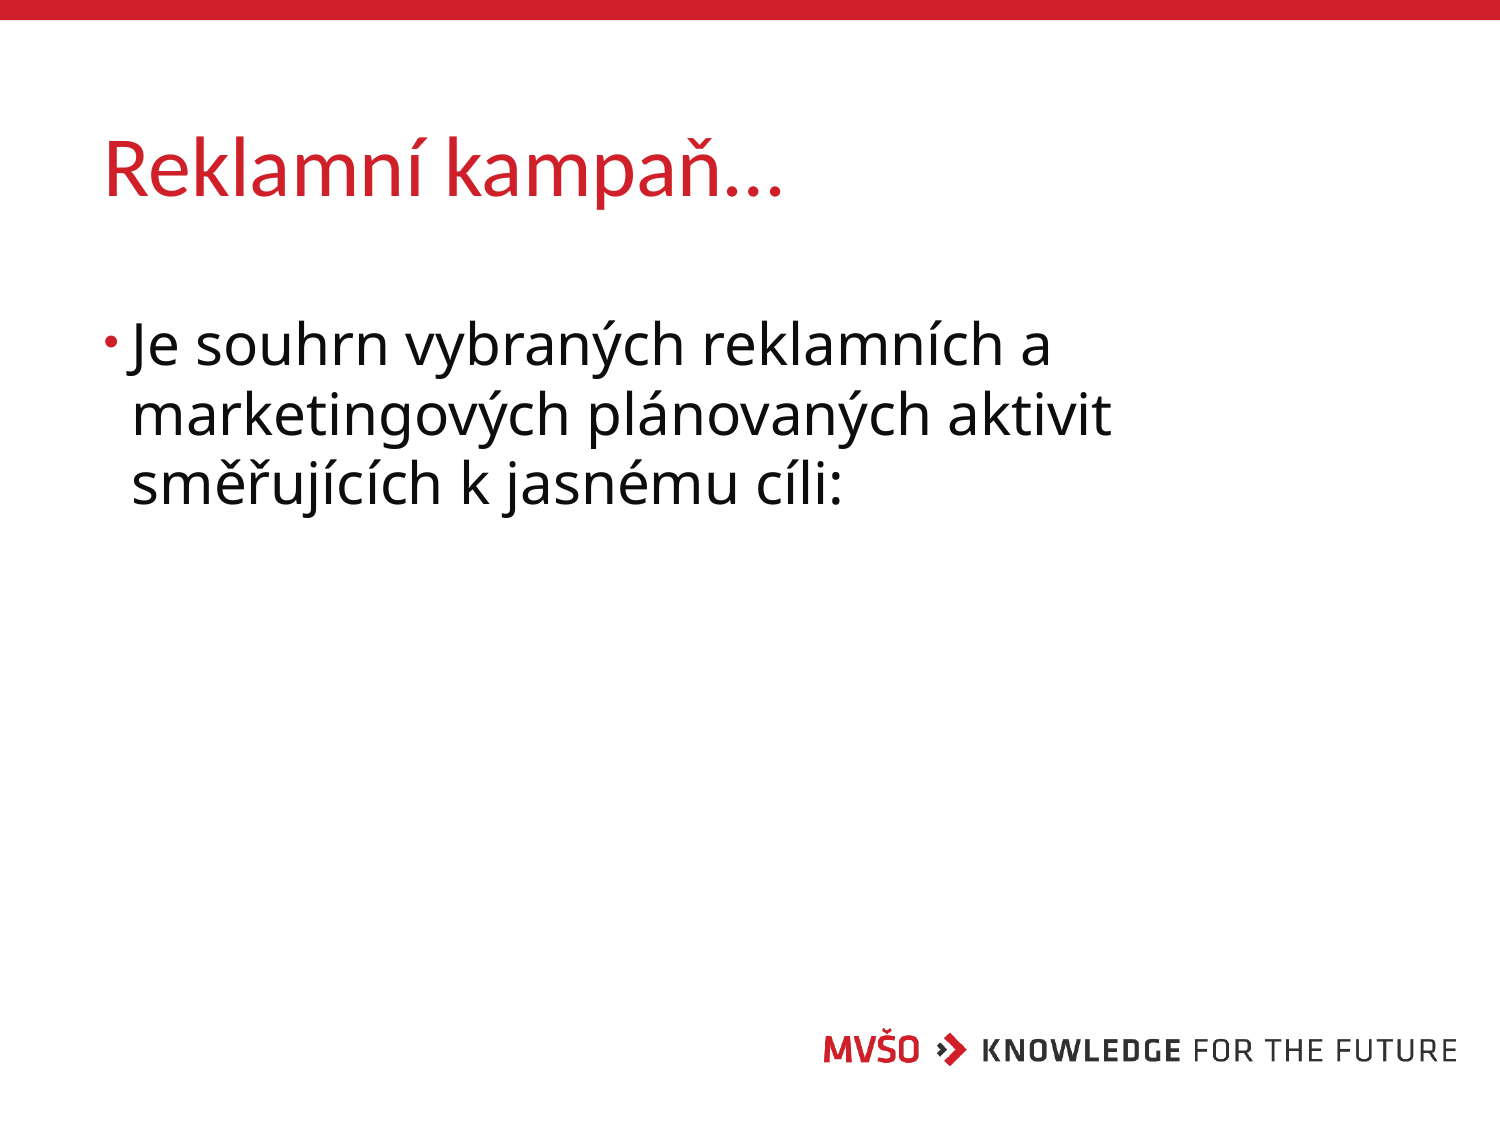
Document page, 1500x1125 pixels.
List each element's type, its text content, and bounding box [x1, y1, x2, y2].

list Je souhrn vybraných reklamních a marketingových plánovaných aktivit směřujících k jasnému cíli: [88, 299, 1412, 969]
title Reklamní kampaň… [88, 59, 1412, 278]
picture [824, 1028, 1456, 1066]
